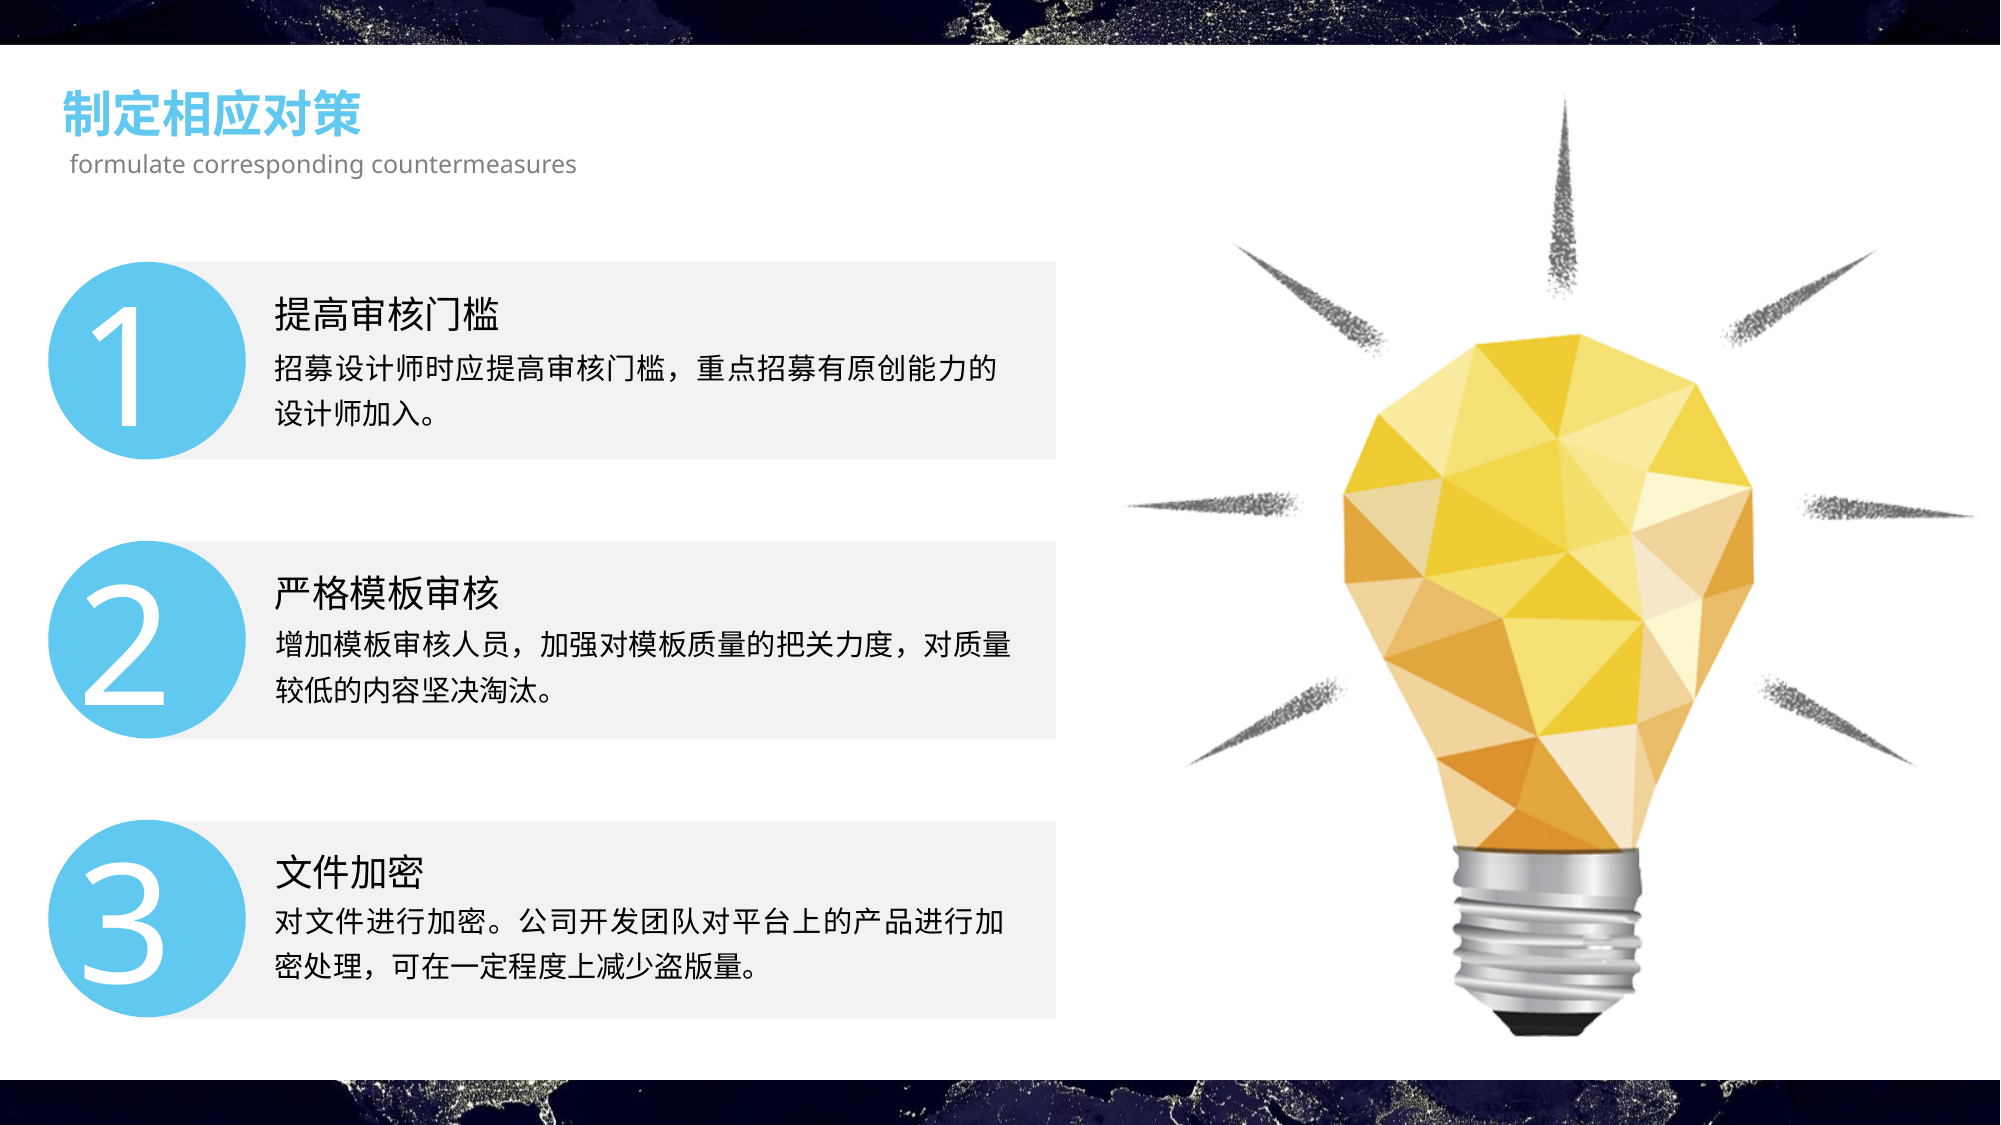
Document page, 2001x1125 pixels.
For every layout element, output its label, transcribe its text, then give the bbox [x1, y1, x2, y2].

text_box 提高审核门槛 [260, 269, 1013, 332]
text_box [48, 530, 246, 749]
text_box [246, 541, 1057, 740]
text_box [48, 252, 246, 470]
picture [0, 1080, 2000, 1125]
text_box formulate corresponding countermeasures [54, 140, 593, 186]
text_box 文件加密 [260, 828, 1016, 902]
text_box 增加模板审核人员，加强对模板质量的把关力度，对质量较低的内容坚决淘汰。 [260, 608, 1027, 715]
text_box 招募设计师时应提高审核门槛，重点招募有原创能力的设计师加入。 [260, 332, 1013, 438]
text_box 严格模板审核 [260, 549, 1020, 608]
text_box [48, 809, 246, 1028]
text_box 对文件进行加密。公司开发团队对平台上的产品进行加密处理，可在一定程度上减少盗版量。 [260, 885, 1020, 991]
picture [0, 0, 2000, 44]
picture [1080, 70, 1984, 1042]
text_box 制定相应对策 [48, 74, 530, 150]
text_box [246, 820, 1057, 1020]
text_box [246, 261, 1057, 460]
